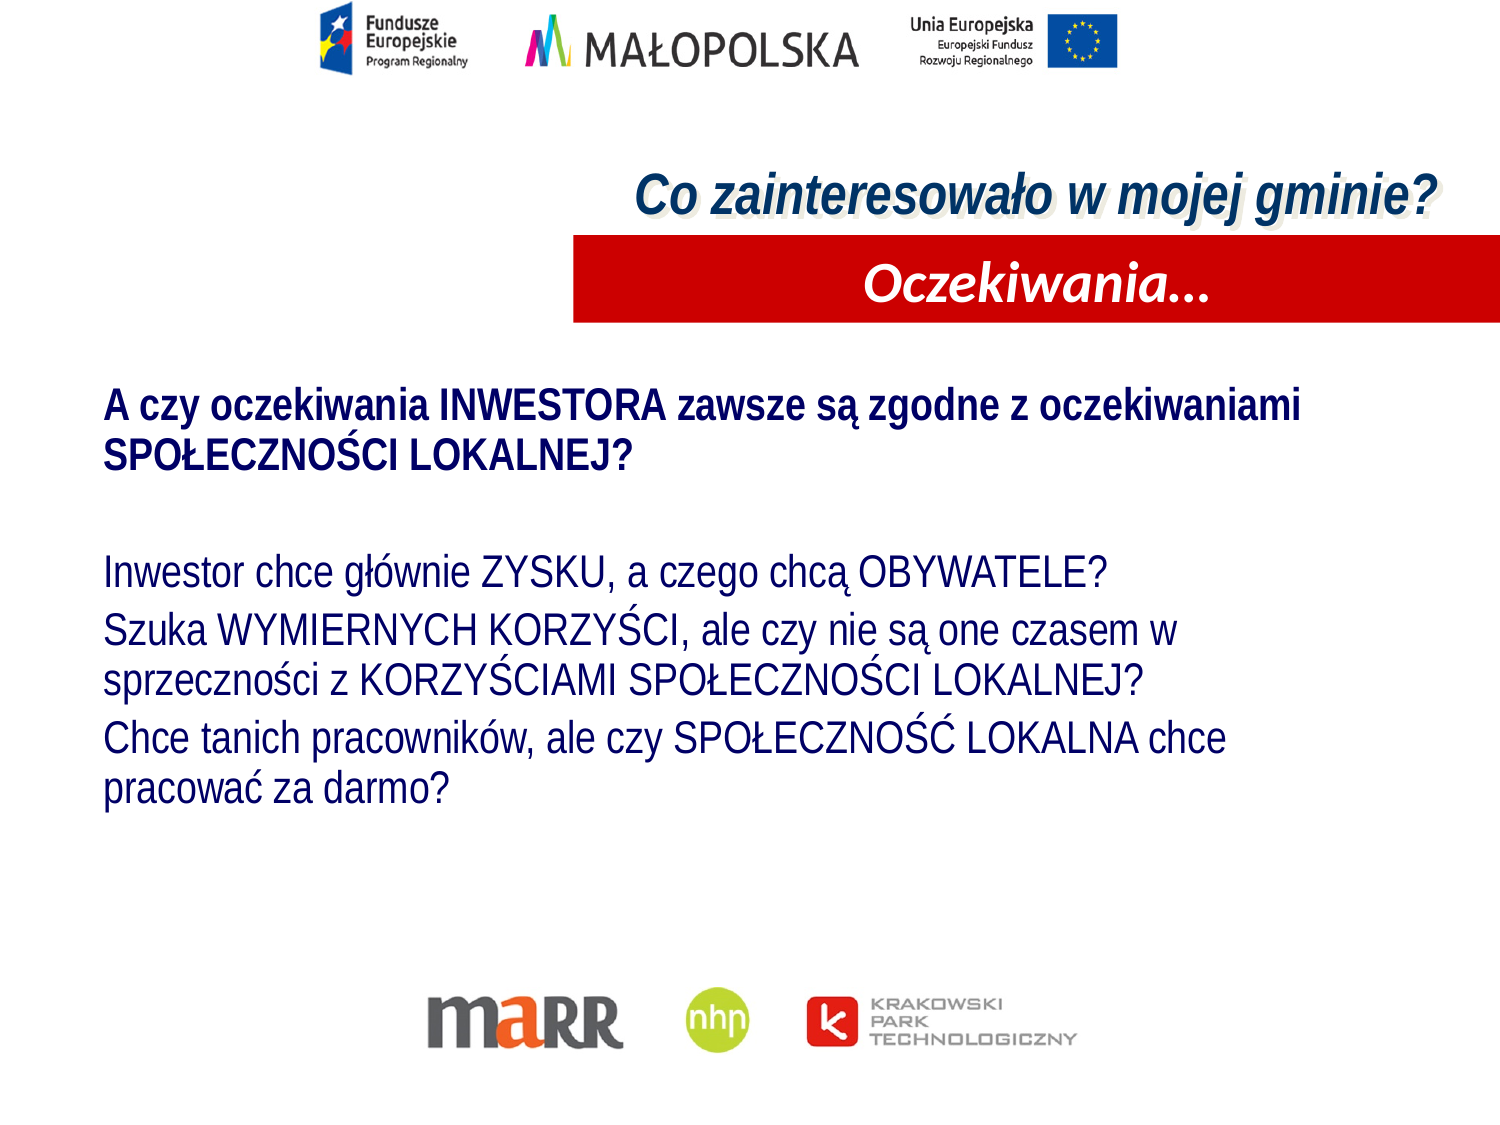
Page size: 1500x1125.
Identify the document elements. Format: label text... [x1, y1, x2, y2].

picture [410, 987, 1090, 1057]
picture [300, 0, 1134, 78]
text_box Co zainteresowało w mojej gminie? [620, 149, 1500, 234]
text_box Oczekiwania… [573, 235, 1500, 323]
text_box A czy oczekiwania INWESTORA zawsze są zgodne z oczekiwaniami SPOŁECZNOŚCI LOKALNEJ? Inwestor chce głównie ZYSKU, a czego chcą OBYWATELE? Szuka WYMIERNYCH KORZYŚCI, ale czy nie są one czasem w sprzeczności z KORZYŚCIAMI SPOŁECZNOŚCI LOKALNEJ? Chce tanich pracowników, ale czy SPOŁECZNOŚĆ LOKALNA chce pracować za darmo? [88, 373, 1364, 976]
